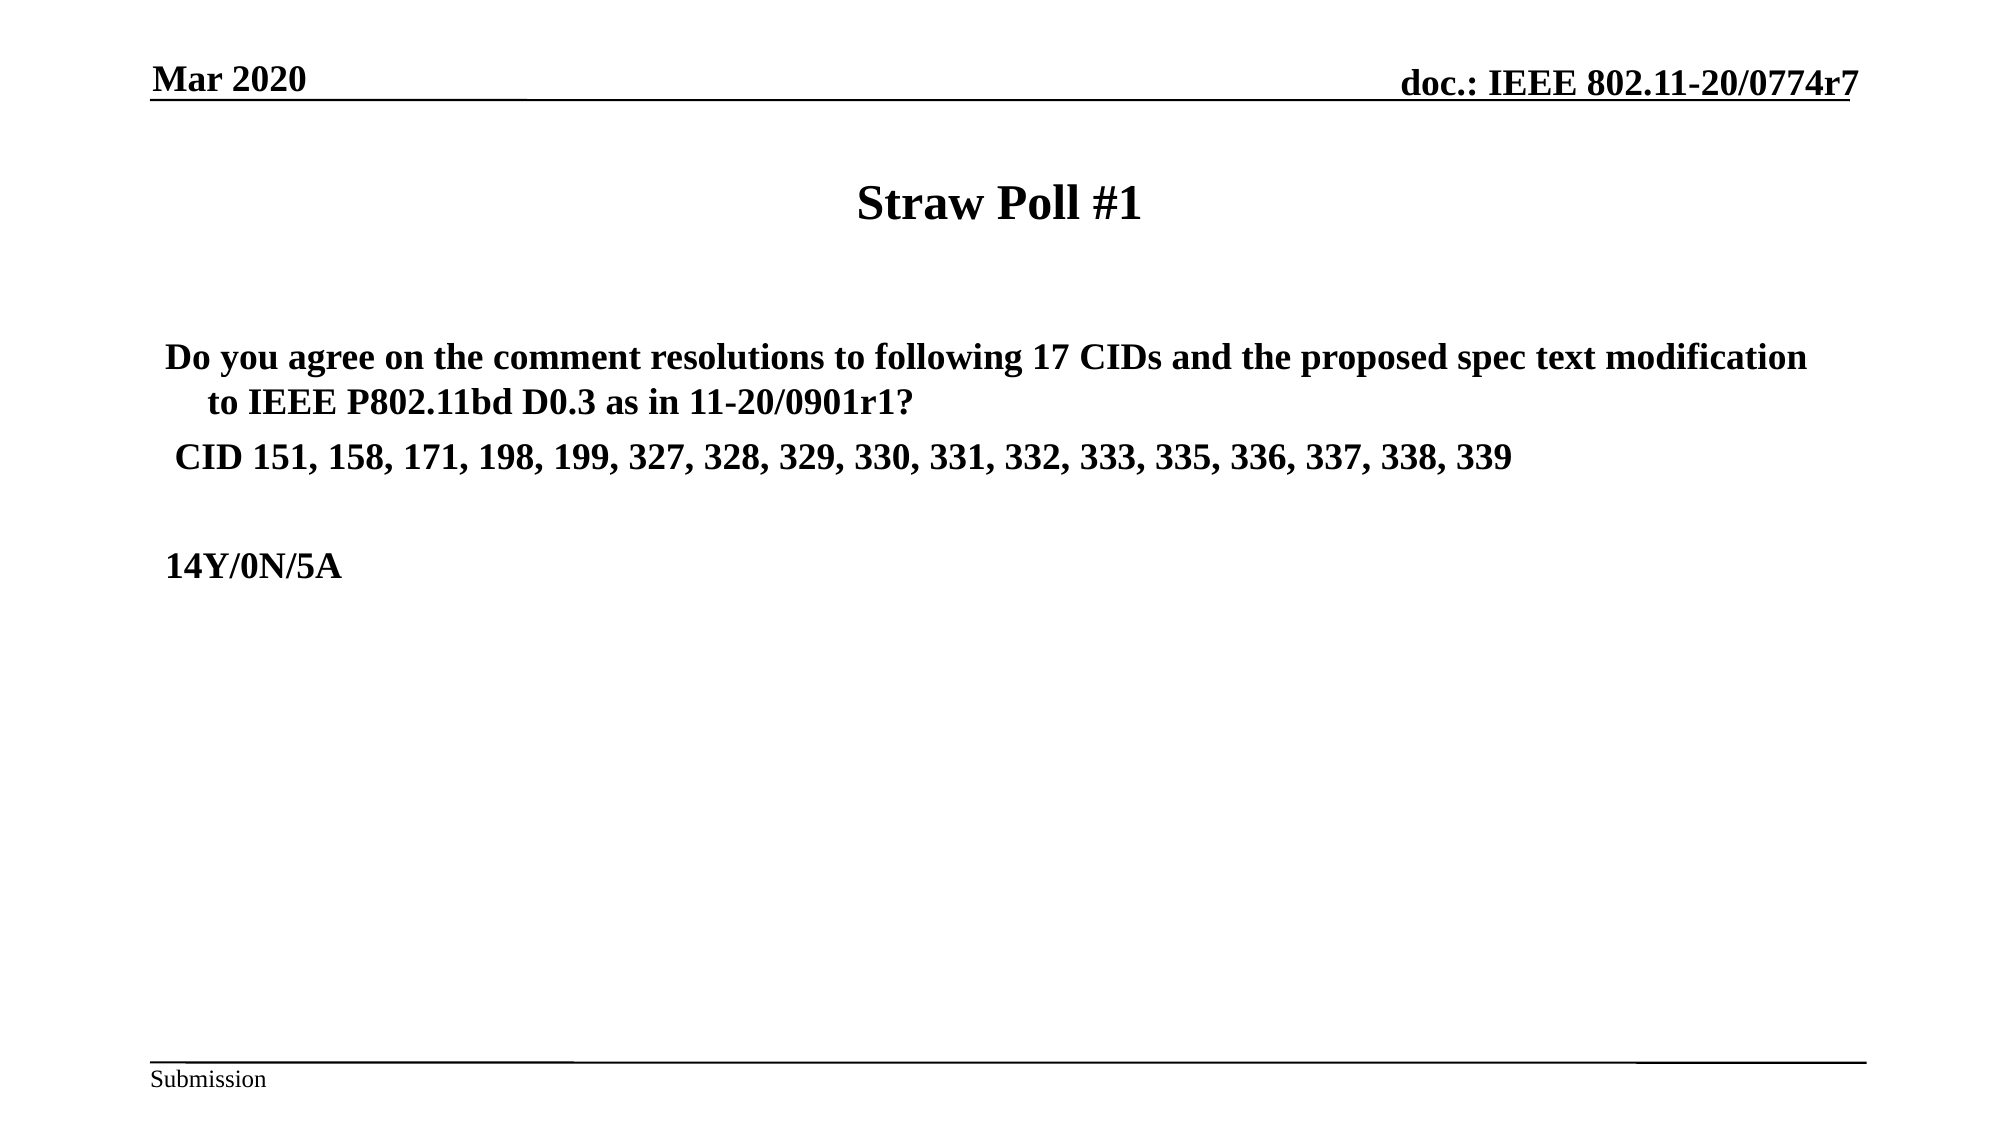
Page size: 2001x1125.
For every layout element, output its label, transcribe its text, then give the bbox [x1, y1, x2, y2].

title Straw Poll #1 [149, 112, 1850, 288]
list Do you agree on the comment resolutions to following 17 CIDs and the proposed spec text modification to IEEE P802.11bd D0.3 as in 11-20/0901r1? CID 151, 158, 171, 198, 199, 327, 328, 329, 330, 331, 332, 333, 335, 336, 337, 338, 339 14Y/0N/5A [149, 324, 1850, 1000]
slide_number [152, 54, 563, 100]
